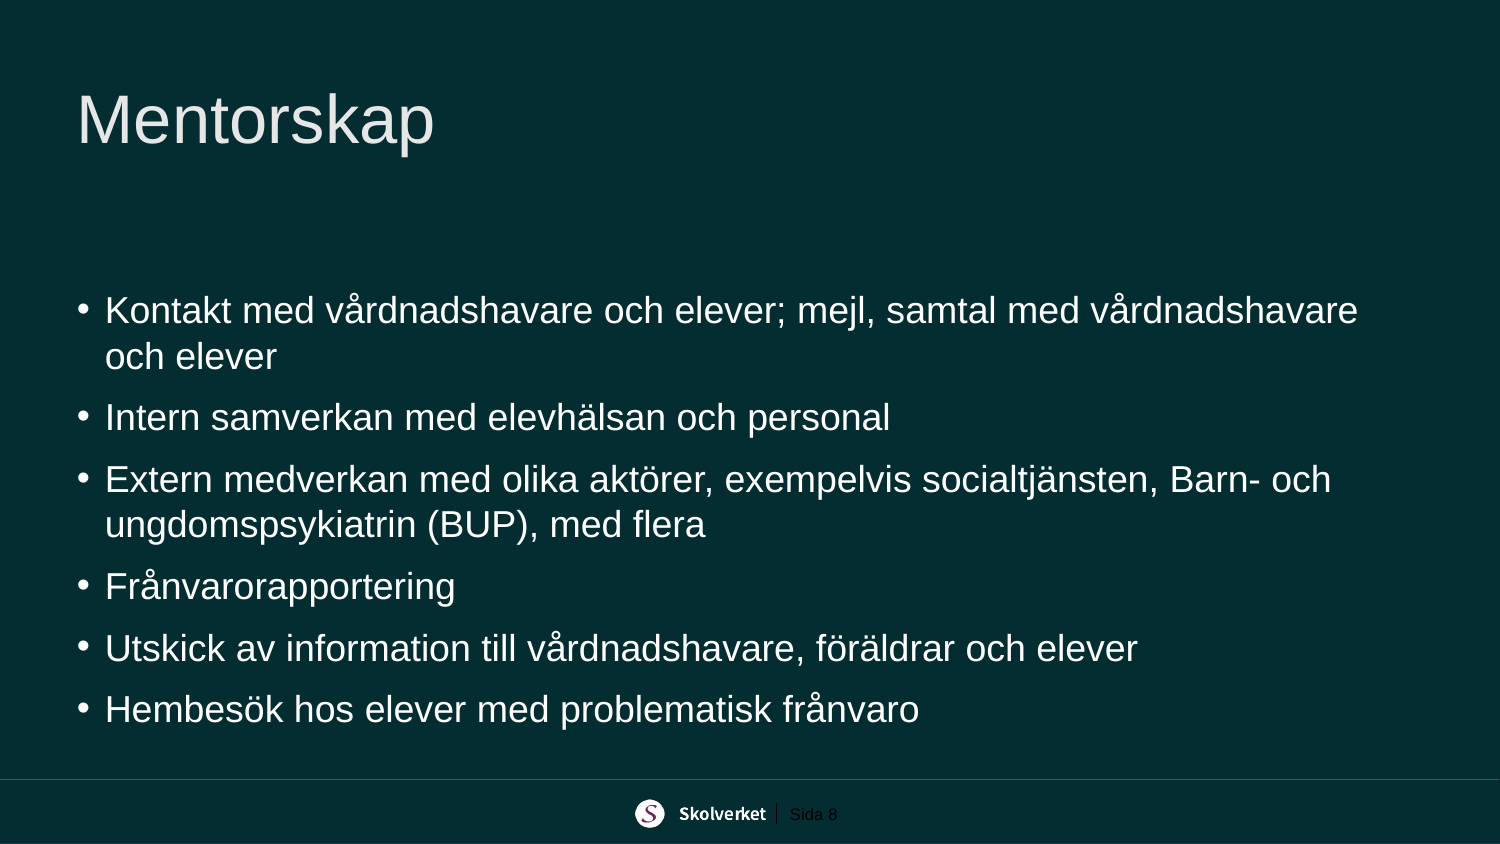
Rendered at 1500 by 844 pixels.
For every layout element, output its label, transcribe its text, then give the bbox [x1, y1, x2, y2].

picture [635, 799, 766, 828]
title Mentorskap [76, 76, 1375, 229]
list Kontakt med vårdnadshavare och elever; mejl, samtal med vårdnadshavare och elever Intern samverkan med elevhälsan och personal Extern medverkan med olika aktörer, exempelvis socialtjänsten, Barn- och ungdomspsykiatrin (BUP), med flera Frånvarorapportering Utskick av information till vårdnadshavare, föräldrar och elever Hembesök hos elever med problematisk frånvaro [76, 277, 1375, 744]
